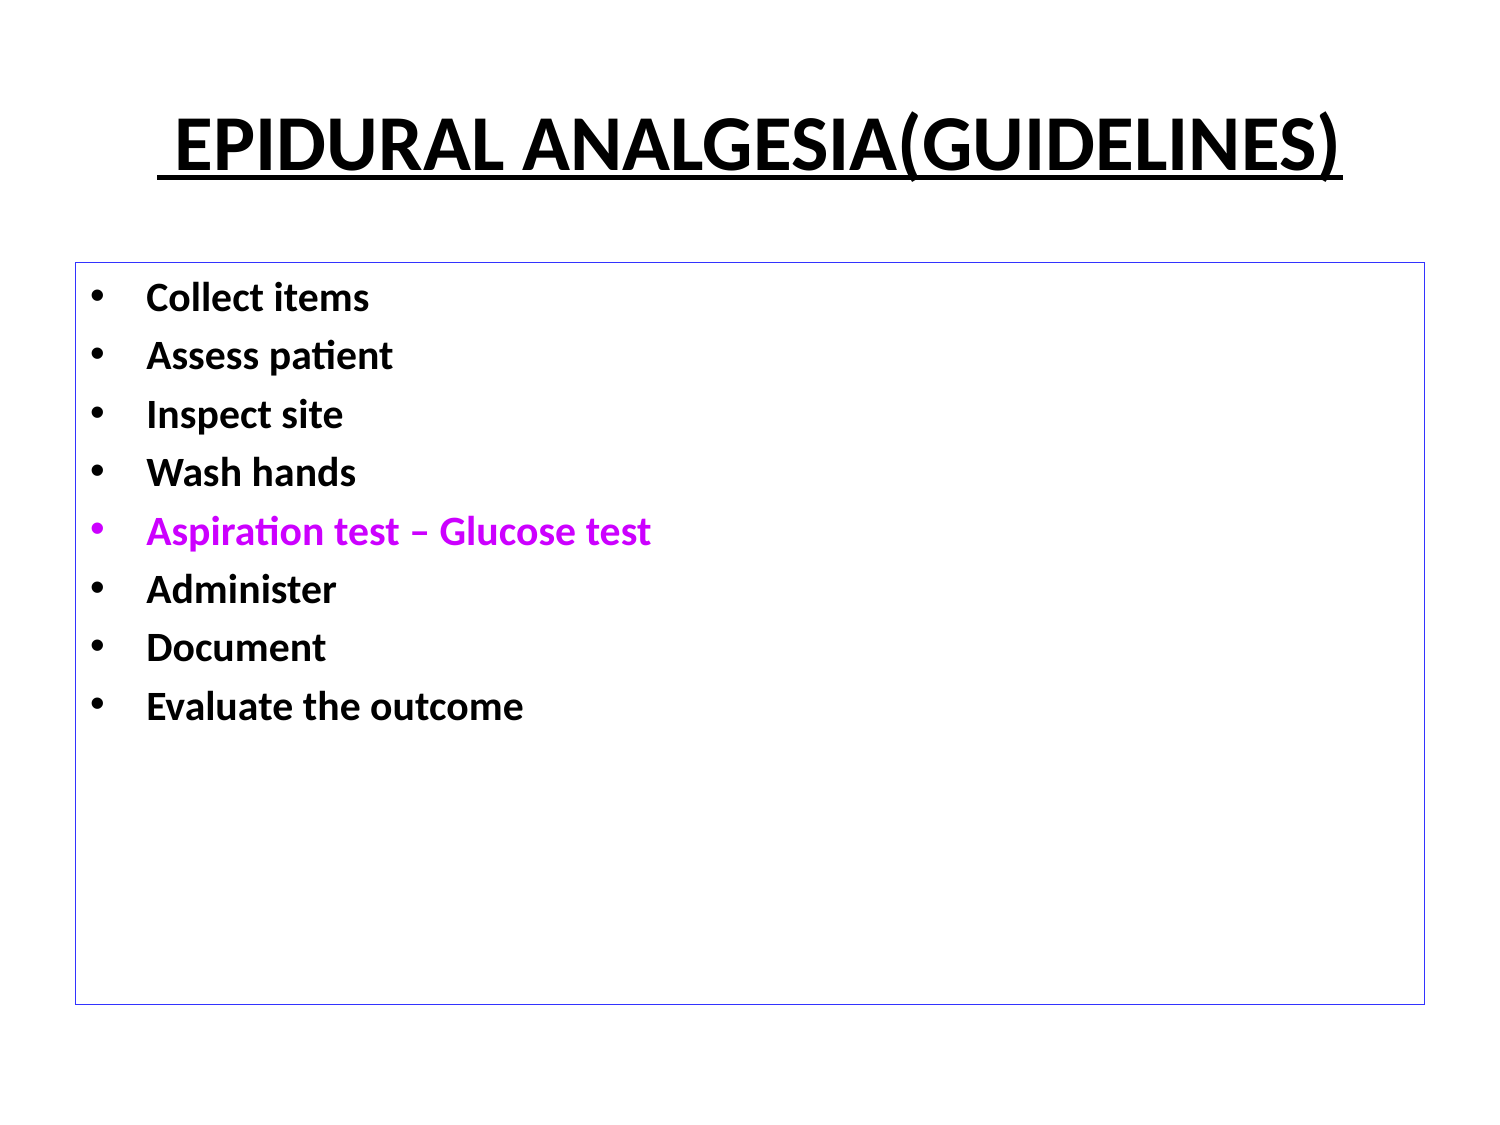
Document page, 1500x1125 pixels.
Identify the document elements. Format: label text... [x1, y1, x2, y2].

list Collect items Assess patient Inspect site Wash hands Aspiration test – Glucose test Administer Document Evaluate the outcome [75, 262, 1425, 1005]
title EPIDURAL ANALGESIA(GUIDELINES) [75, 45, 1425, 233]
